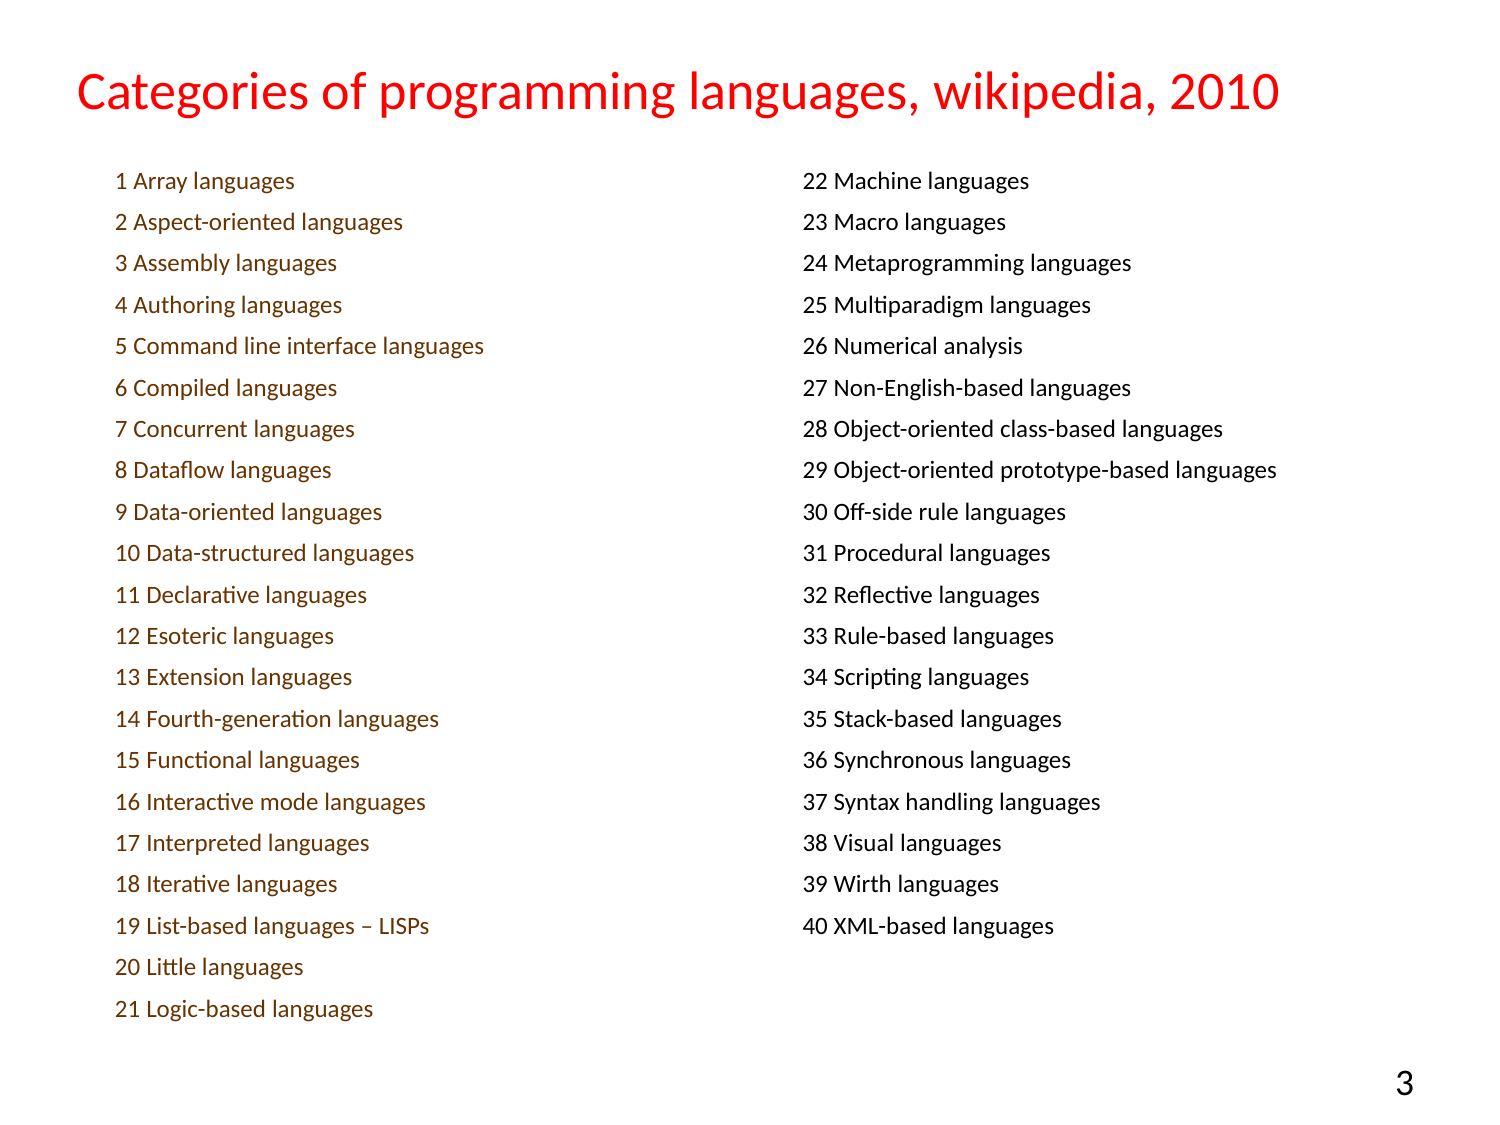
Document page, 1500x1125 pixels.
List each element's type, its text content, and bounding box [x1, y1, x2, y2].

title Categories of programming languages, wikipedia, 2010 [62, 49, 1426, 126]
list 22 Machine languages 23 Macro languages 24 Metaprogramming languages 25 Multiparadigm languages 26 Numerical analysis 27 Non-English-based languages 28 Object-oriented class-based languages 29 Object-oriented prototype-based languages 30 Off-side rule languages 31 Procedural languages 32 Reflective languages 33 Rule-based languages 34 Scripting languages 35 Stack-based languages 36 Synchronous languages 37 Syntax handling languages 38 Visual languages 39 Wirth languages 40 XML-based languages [787, 162, 1476, 1088]
slide_number 2 [1337, 1088, 1438, 1125]
list 1 Array languages 2 Aspect-oriented languages 3 Assembly languages 4 Authoring languages 5 Command line interface languages 6 Compiled languages 7 Concurrent languages 8 Dataflow languages 9 Data-oriented languages 10 Data-structured languages 11 Declarative languages 12 Esoteric languages 13 Extension languages 14 Fourth-generation languages 15 Functional languages 16 Interactive mode languages 17 Interpreted languages 18 Iterative languages 19 List-based languages – LISPs 20 Little languages 21 Logic-based languages [99, 162, 787, 1013]
